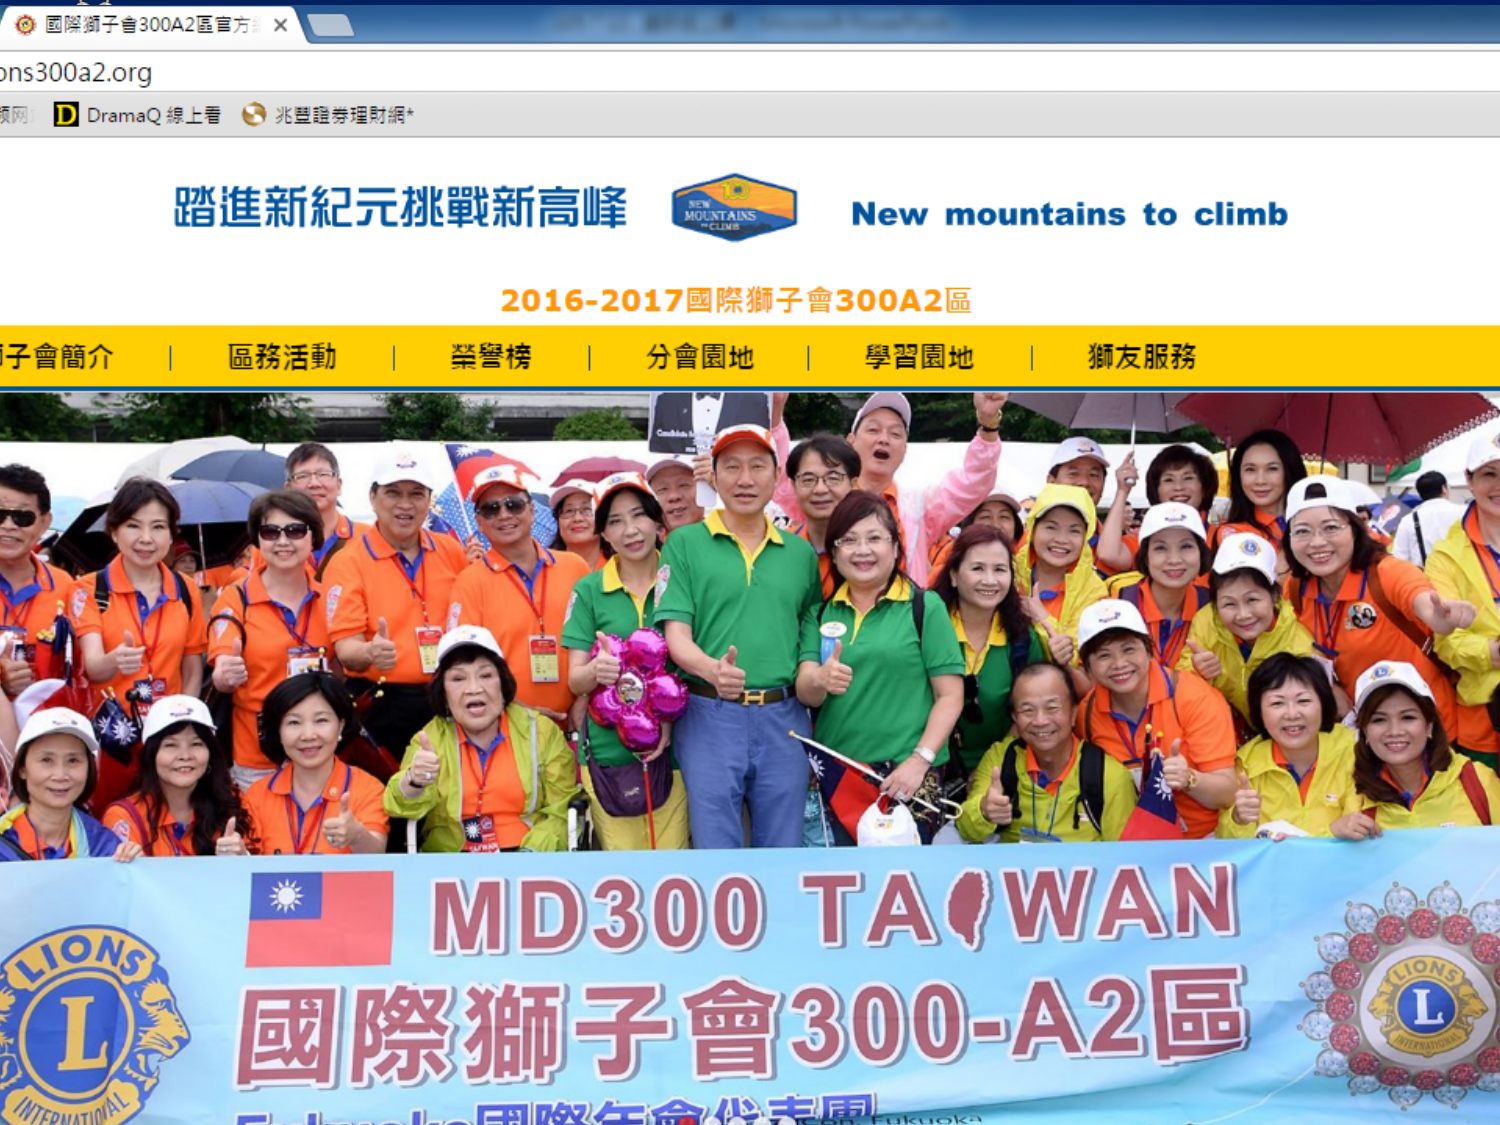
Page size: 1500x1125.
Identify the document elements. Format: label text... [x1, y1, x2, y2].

text_box 優質服務 超越巔峰 [163, 0, 1500, 4]
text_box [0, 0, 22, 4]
picture [0, 0, 1500, 1125]
